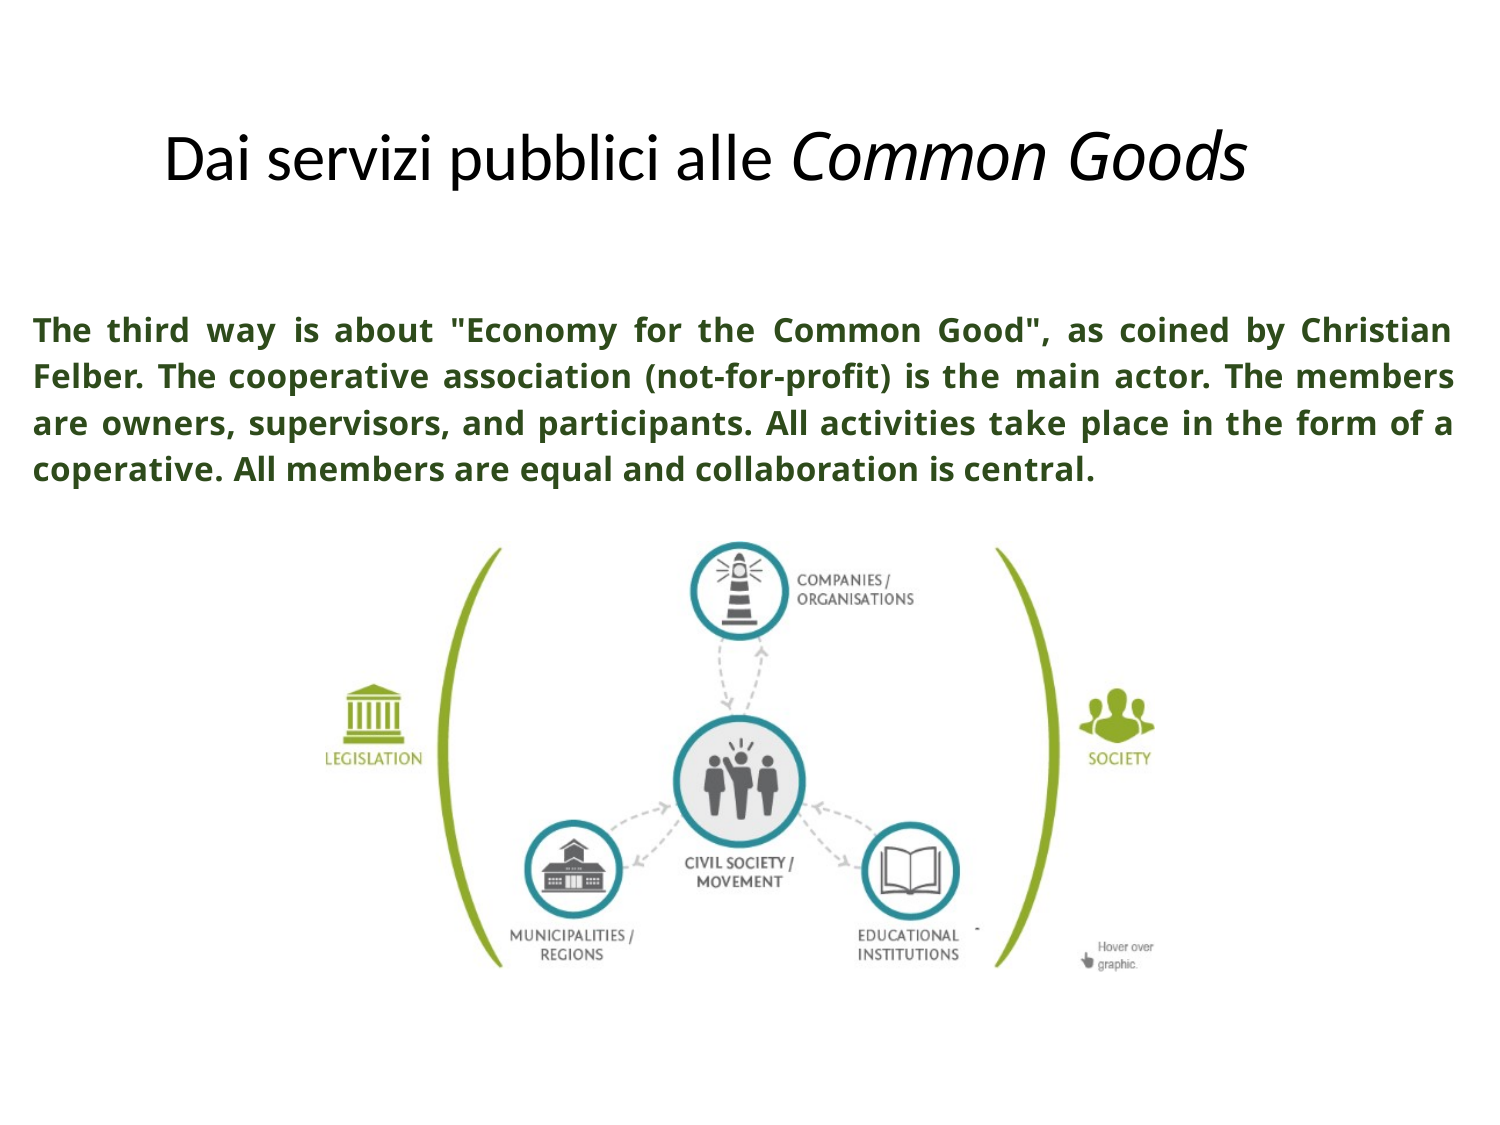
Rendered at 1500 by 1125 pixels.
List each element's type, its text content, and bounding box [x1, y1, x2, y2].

title Dai servizi pubblici alle Common Goods [31, 58, 1383, 248]
text_box The third way is about "Economy for the Common Good", as coined by Christian Felber. The cooperative association (not-for-profit) is the main actor. The members are owners, supervisors, and participants. All activities take place in the form of a coperative. All members are equal and collaboration is central. [31, 301, 1468, 488]
text_box [325, 541, 1155, 972]
